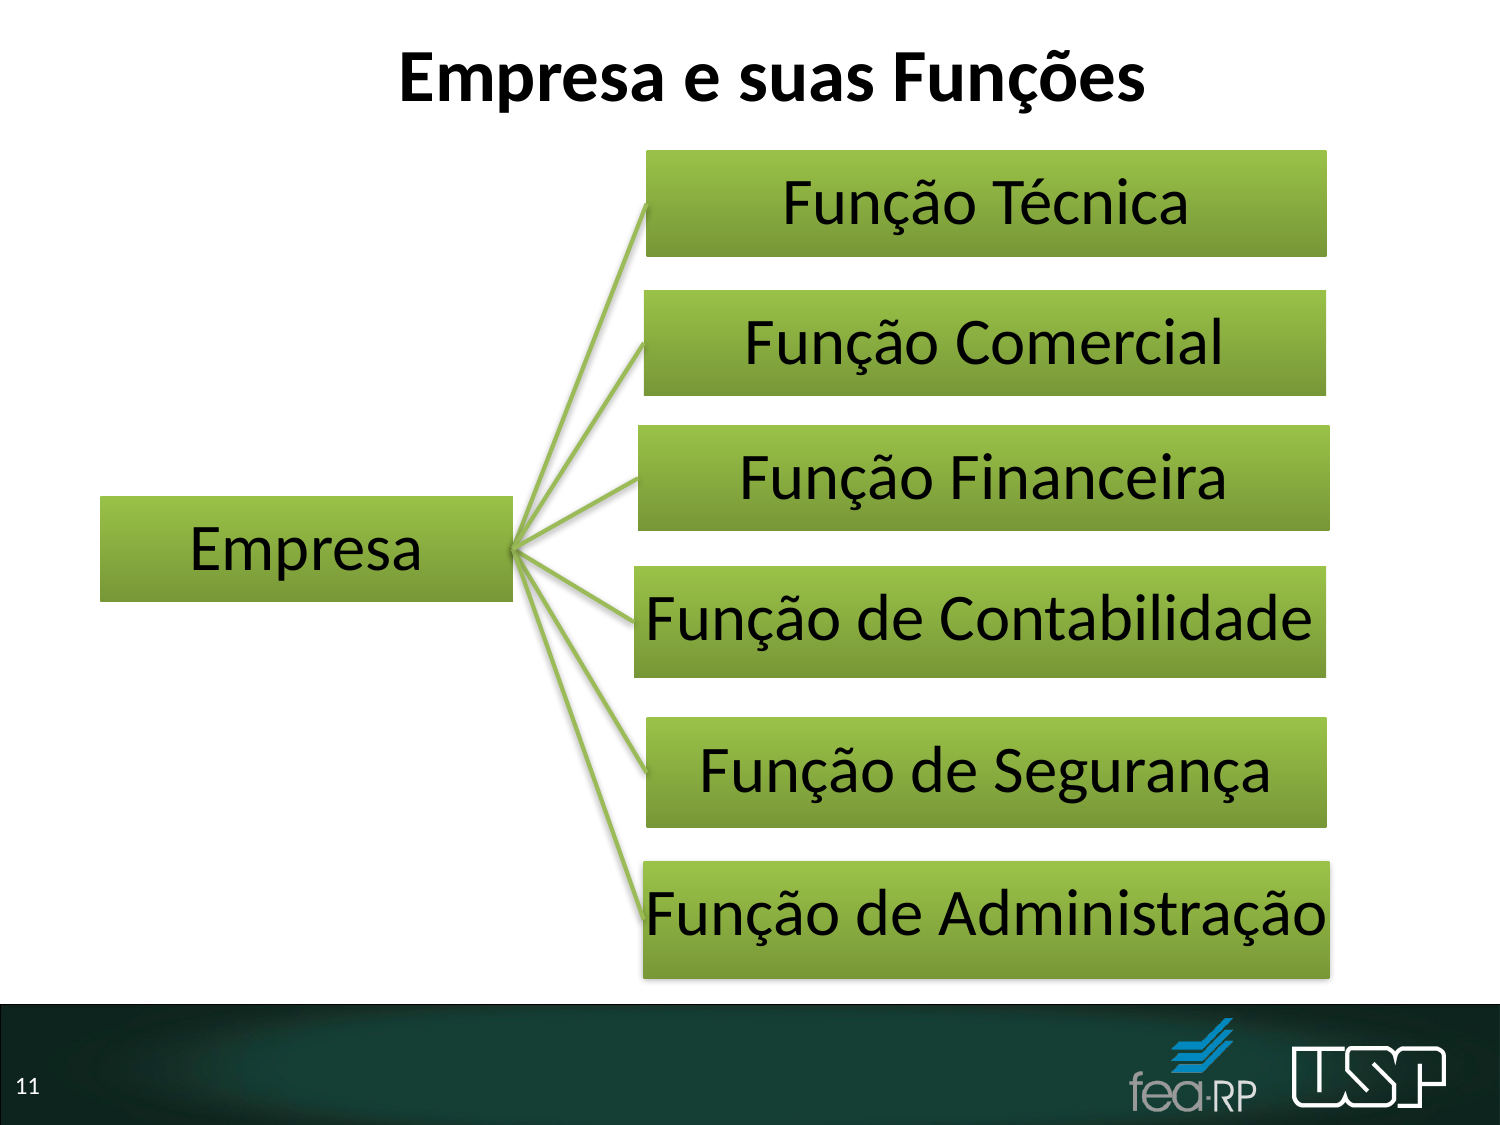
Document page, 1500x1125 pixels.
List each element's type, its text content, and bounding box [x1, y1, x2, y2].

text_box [512, 203, 647, 344]
text_box Função Técnica [646, 150, 1327, 257]
title Empresa e suas Funções [147, 19, 1398, 122]
text_box Função de Administração [643, 861, 1330, 979]
text_box Função Financeira [652, 425, 1330, 531]
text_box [512, 478, 639, 550]
text_box Função Comercial [652, 290, 1327, 396]
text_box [512, 342, 645, 546]
text_box Função de Contabilidade [652, 566, 1327, 678]
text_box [512, 551, 644, 920]
picture [0, 1004, 1500, 1125]
text_box Função de Segurança [648, 717, 1327, 828]
text_box Empresa [100, 496, 506, 602]
slide_number 11 [0, 1062, 152, 1125]
